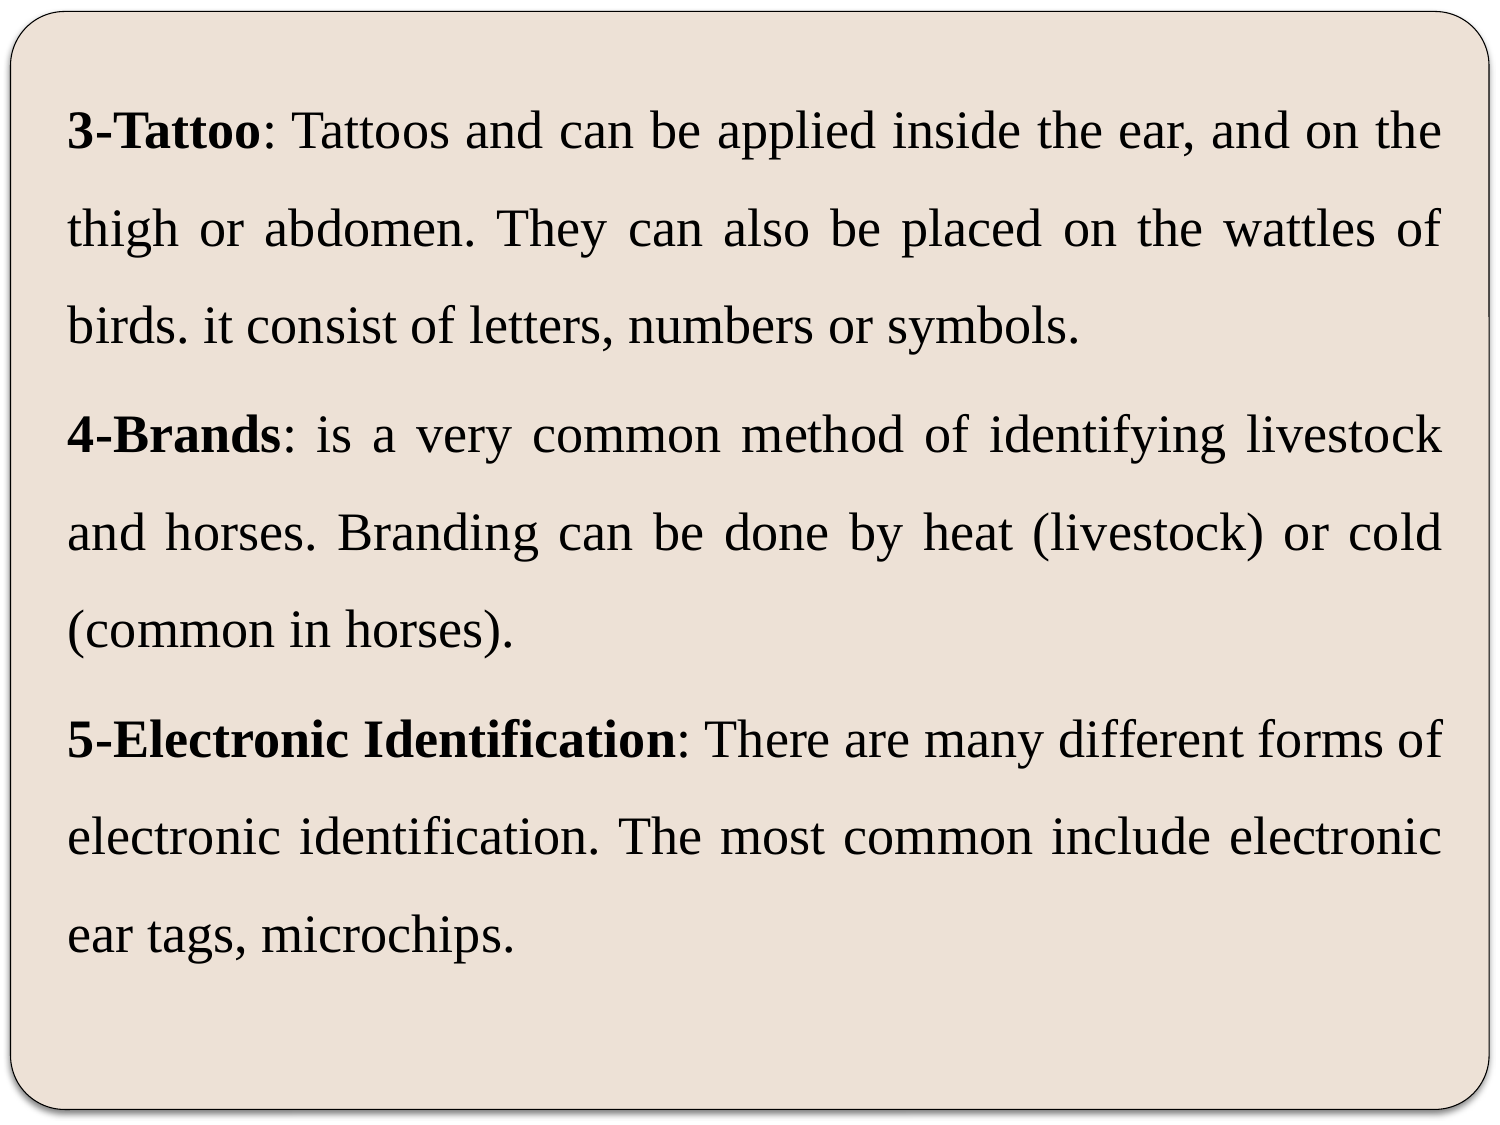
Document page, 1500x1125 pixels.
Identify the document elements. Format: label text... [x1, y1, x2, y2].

list 3-Tattoo: Tattoos and can be applied inside the ear, and on the thigh or abdomen. They can also be placed on the wattles of birds. it consist of letters, numbers or symbols. 4-Brands: is a very common method of identifying livestock and horses. Branding can be done by heat (livestock) or cold (common in horses). 5-Electronic Identification: There are many different forms of electronic identification. The most common include electronic ear tags, microchips. [53, 54, 1459, 1059]
